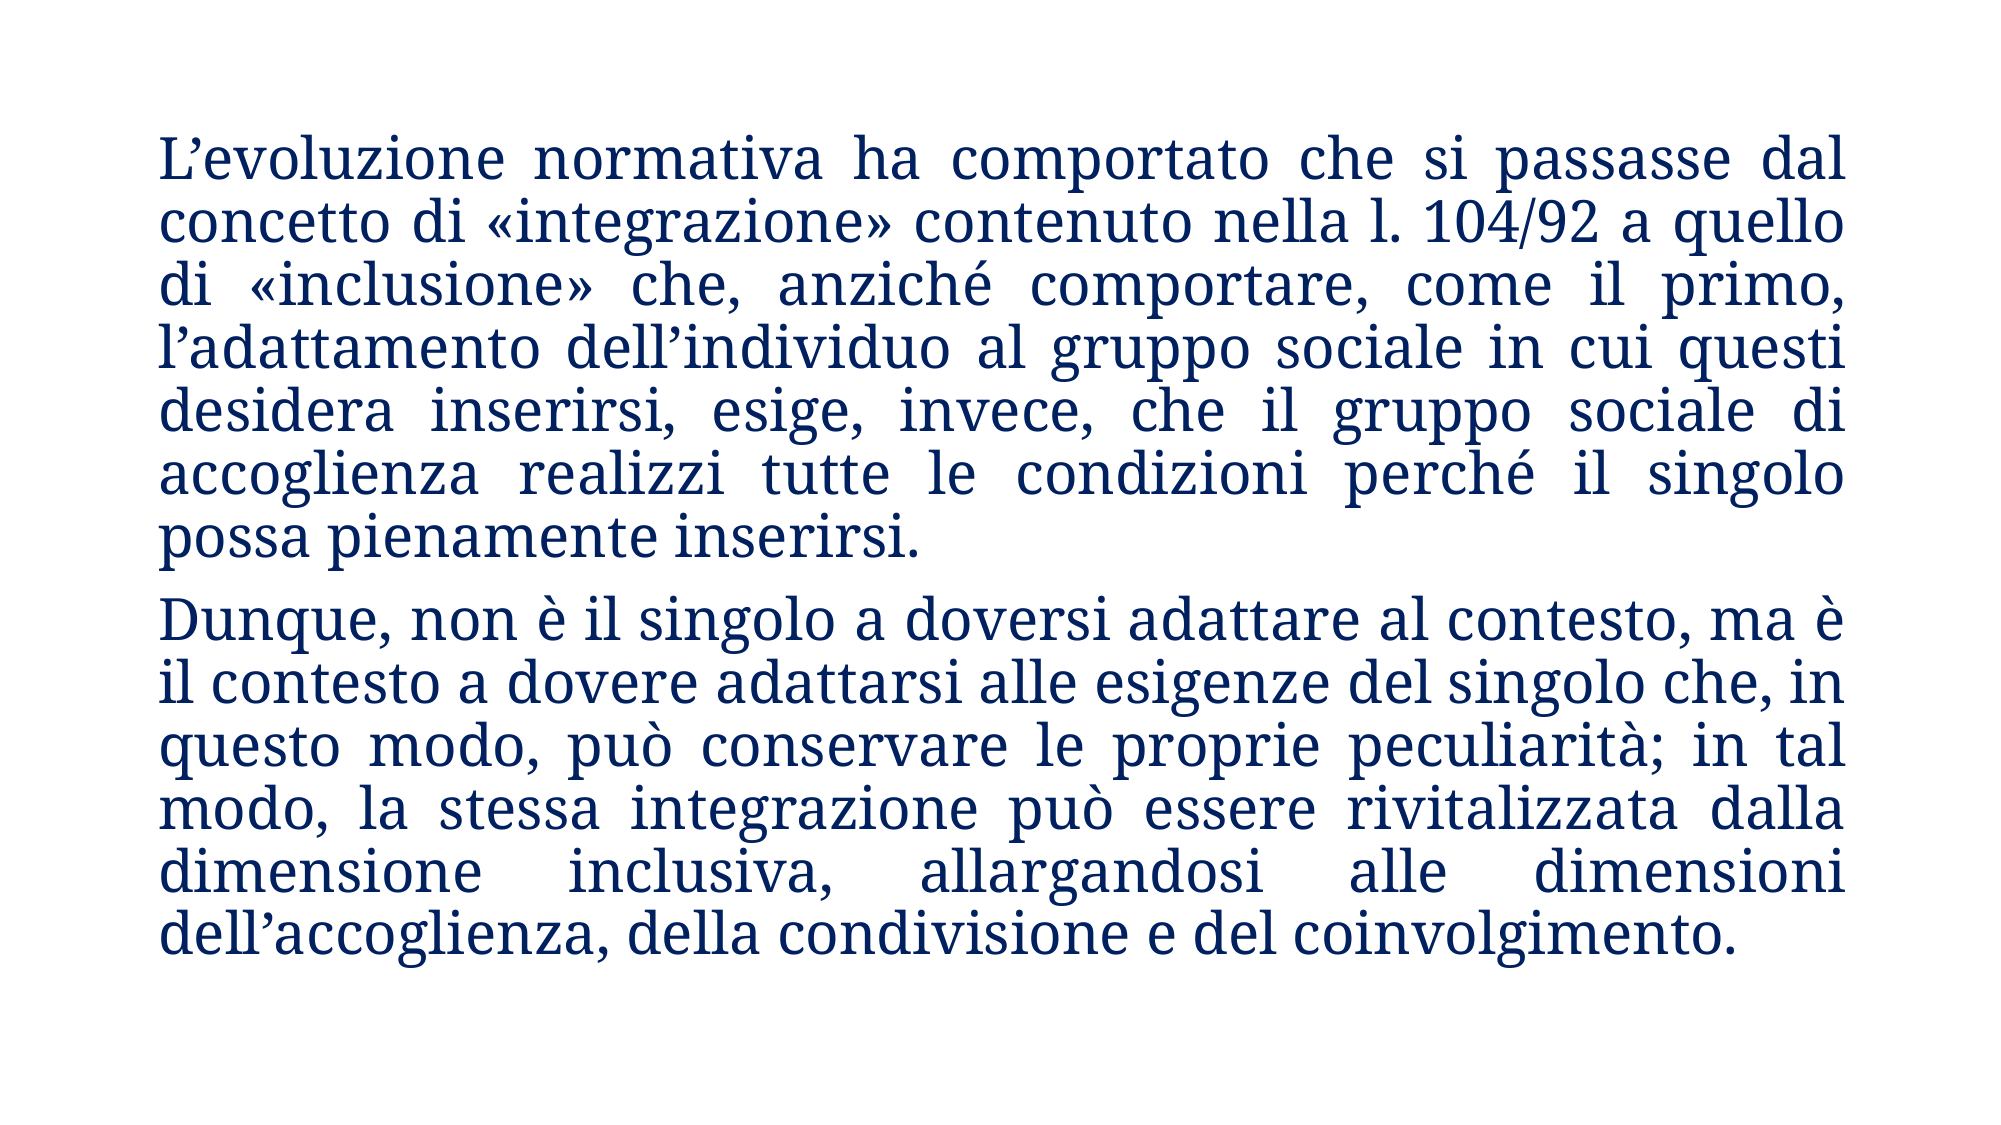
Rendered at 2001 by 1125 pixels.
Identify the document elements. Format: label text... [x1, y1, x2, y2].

list L’evoluzione normativa ha comportato che si passasse dal concetto di «integrazione» contenuto nella l. 104/92 a quello di «inclusione» che, anziché comportare, come il primo, l’adattamento dell’individuo al gruppo sociale in cui questi desidera inserirsi, esige, invece, che il gruppo sociale di accoglienza realizzi tutte le condizioni perché il singolo possa pienamente inserirsi. Dunque, non è il singolo a doversi adattare al contesto, ma è il contesto a dovere adattarsi alle esigenze del singolo che, in questo modo, può conservare le proprie peculiarità; in tal modo, la stessa integrazione può essere rivitalizzata dalla dimensione inclusiva, allargandosi alle dimensioni dell’accoglienza, della condivisione e del coinvolgimento. [143, 122, 1863, 992]
